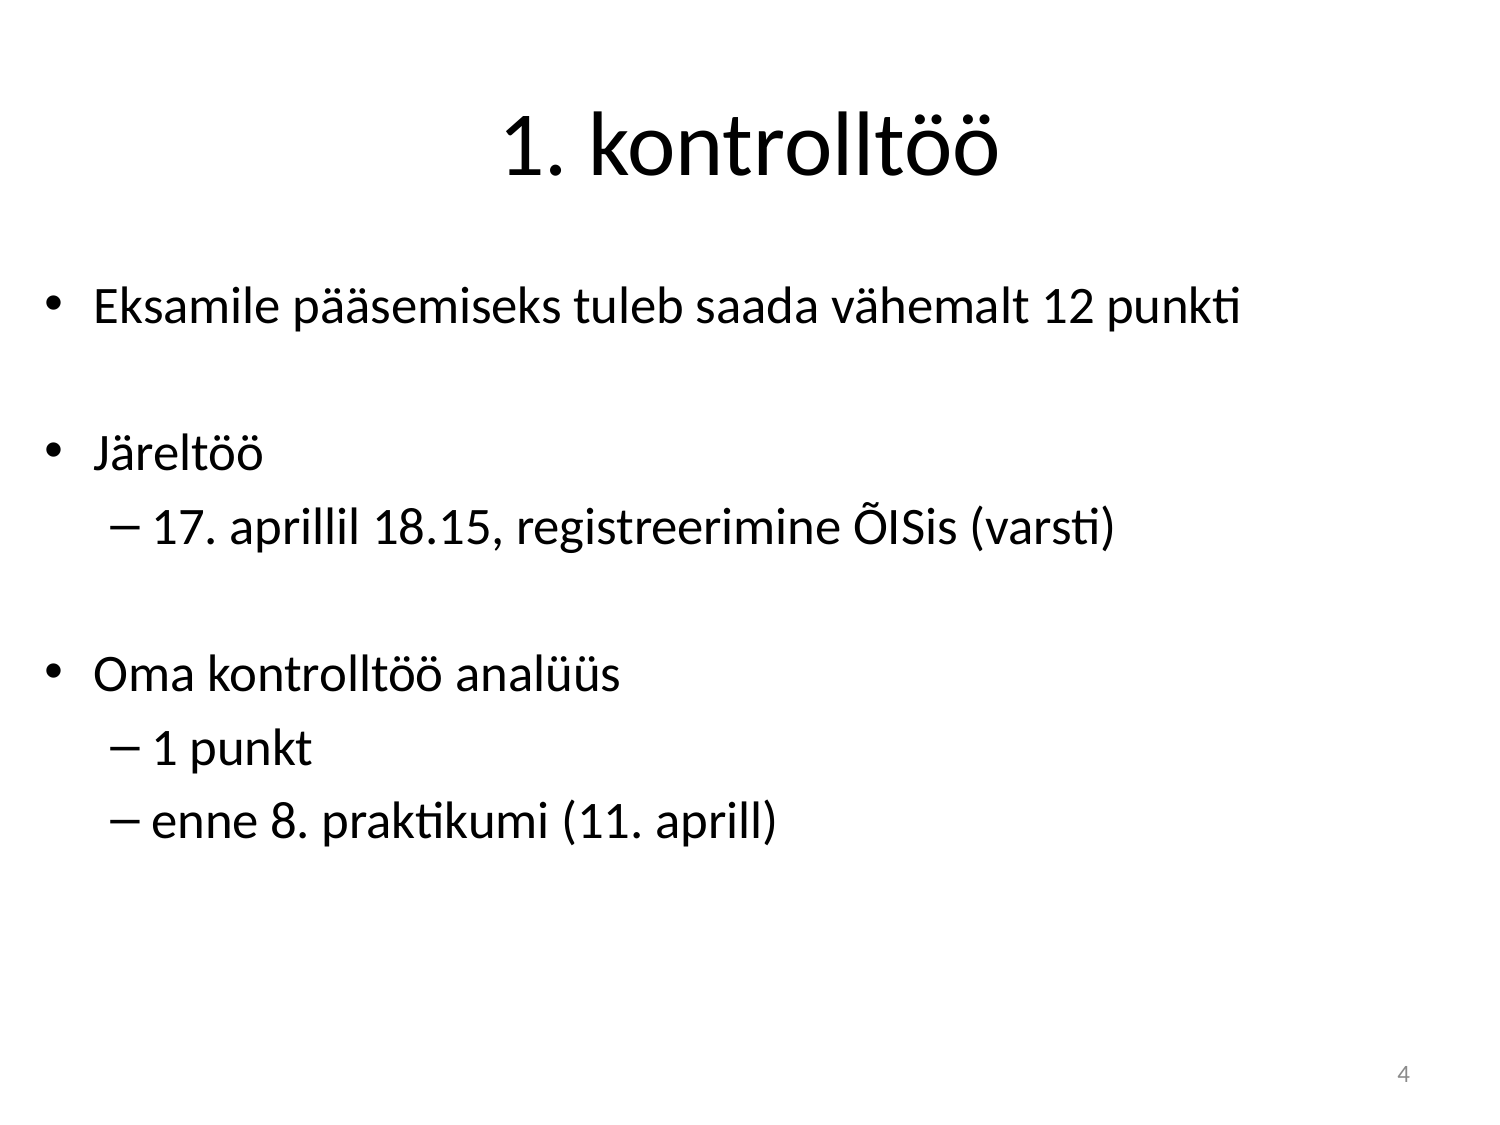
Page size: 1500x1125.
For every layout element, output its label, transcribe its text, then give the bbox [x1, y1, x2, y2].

slide_number 4 [1074, 1042, 1425, 1103]
list Eksamile pääsemiseks tuleb saada vähemalt 12 punkti Järeltöö 17. aprillil 18.15, registreerimine ÕISis (varsti) Oma kontrolltöö analüüs 1 punkt enne 8. praktikumi (11. aprill) [29, 263, 1471, 1043]
title 1. kontrolltöö [75, 45, 1425, 233]
